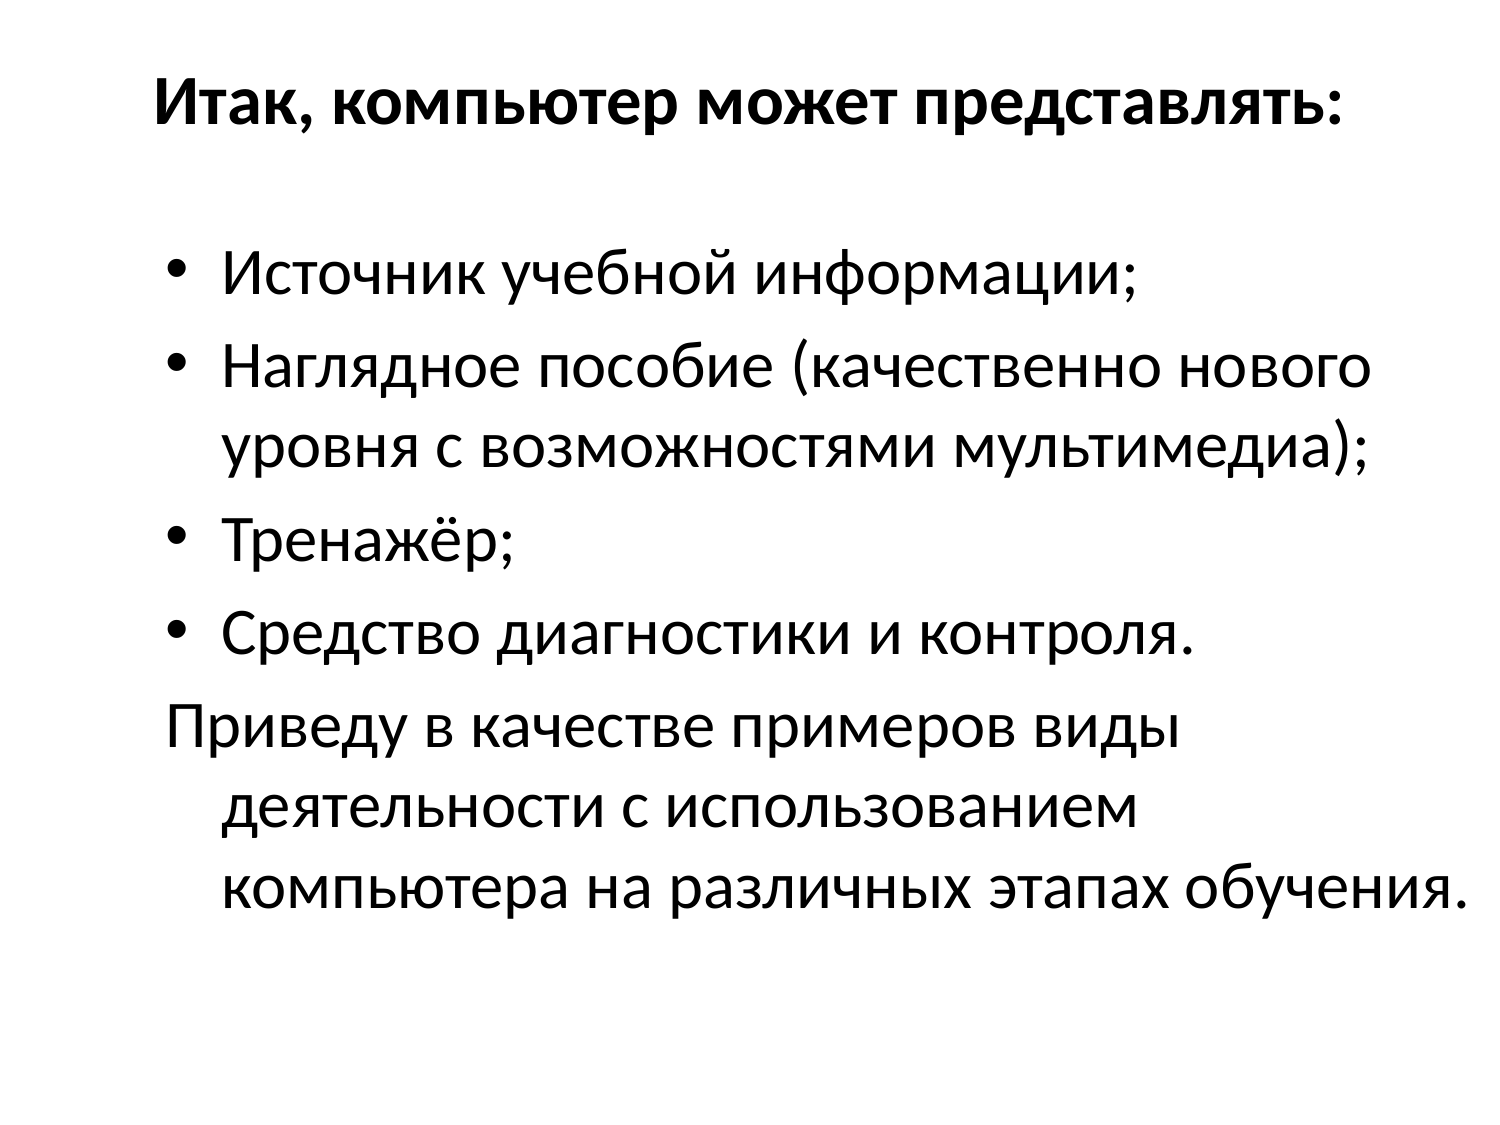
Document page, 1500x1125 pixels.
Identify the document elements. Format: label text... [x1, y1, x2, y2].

list Источник учебной информации; Наглядное пособие (качественно нового уровня с возможностями мультимедиа); Тренажёр; Средство диагностики и контроля. Приведу в качестве примеров виды деятельности с использованием компьютера на различных этапах обучения. [150, 219, 1500, 963]
title Итак, компьютер может представлять: [75, 45, 1425, 233]
